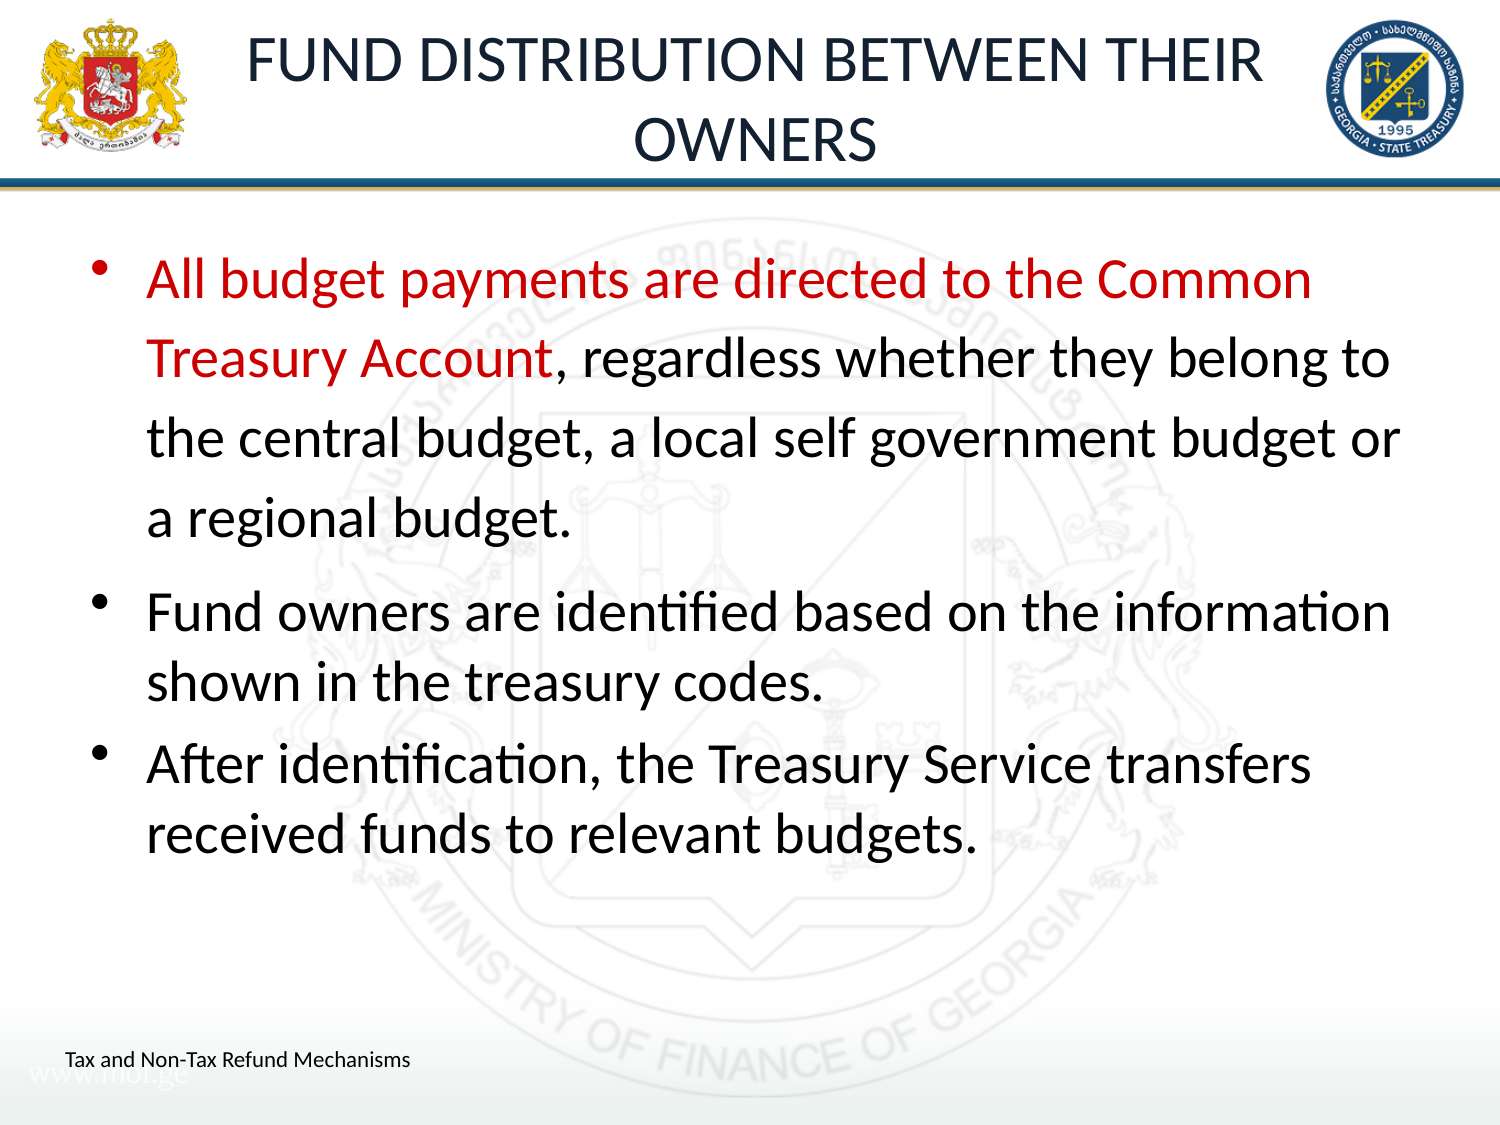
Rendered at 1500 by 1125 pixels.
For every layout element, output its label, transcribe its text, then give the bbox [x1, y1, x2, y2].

list All budget payments are directed to the Common Treasury Account, regardless whether they belong to the central budget, a local self government budget or a regional budget. Fund owners are identified based on the information shown in the treasury codes. After identification, the Treasury Service transfers received funds to relevant budgets. [74, 222, 1426, 1006]
footer Tax and Non-Tax Refund Mechanisms [49, 1037, 551, 1088]
picture [0, 0, 1500, 1125]
title Fund Distribution between their Owners [210, 12, 1302, 177]
